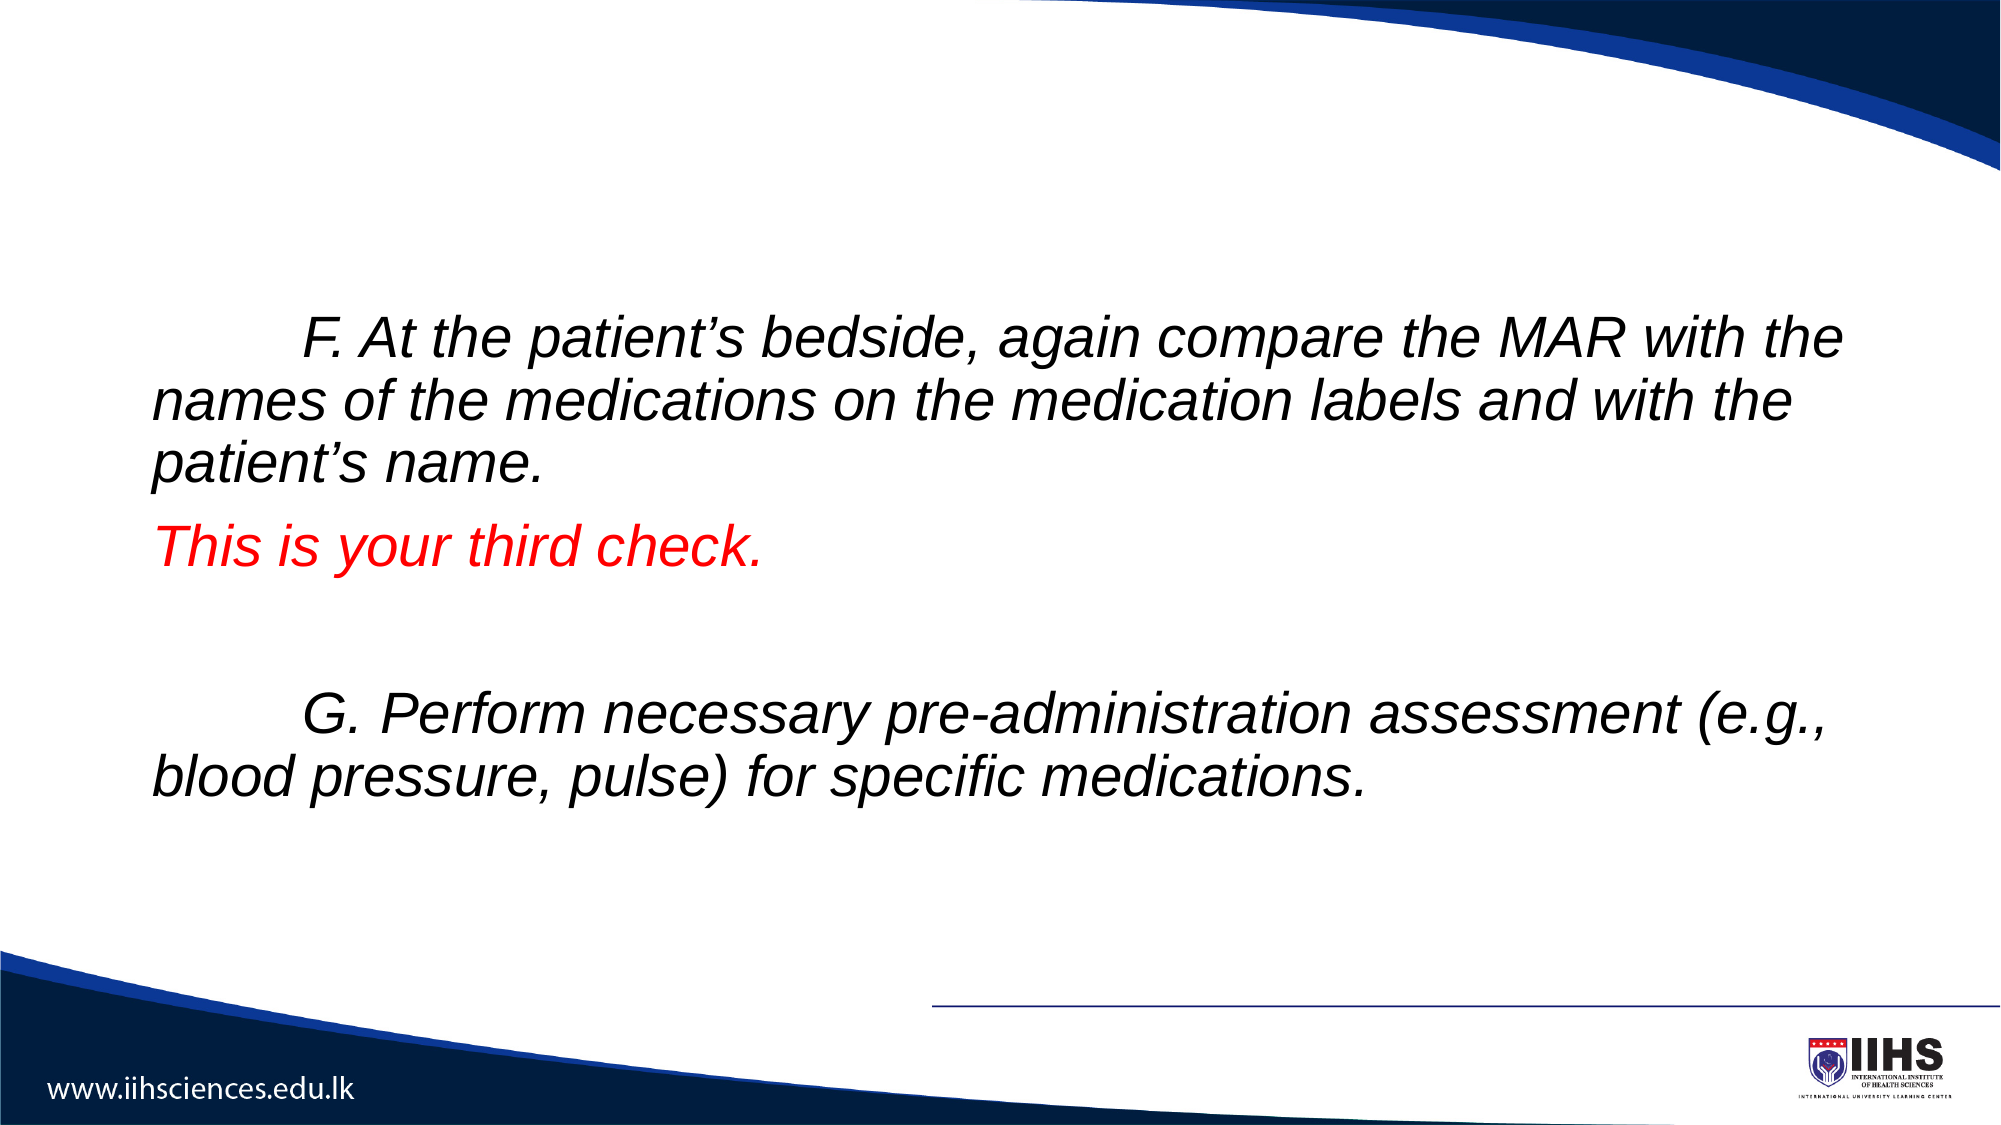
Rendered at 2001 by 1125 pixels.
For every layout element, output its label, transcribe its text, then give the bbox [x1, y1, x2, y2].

list F. At the patient’s bedside, again compare the MAR with the names of the medications on the medication labels and with the patient’s name. This is your third check. G. Perform necessary pre-administration assessment (e.g., blood pressure, pulse) for specific medications. [137, 299, 1863, 1014]
picture [0, 0, 2001, 1125]
